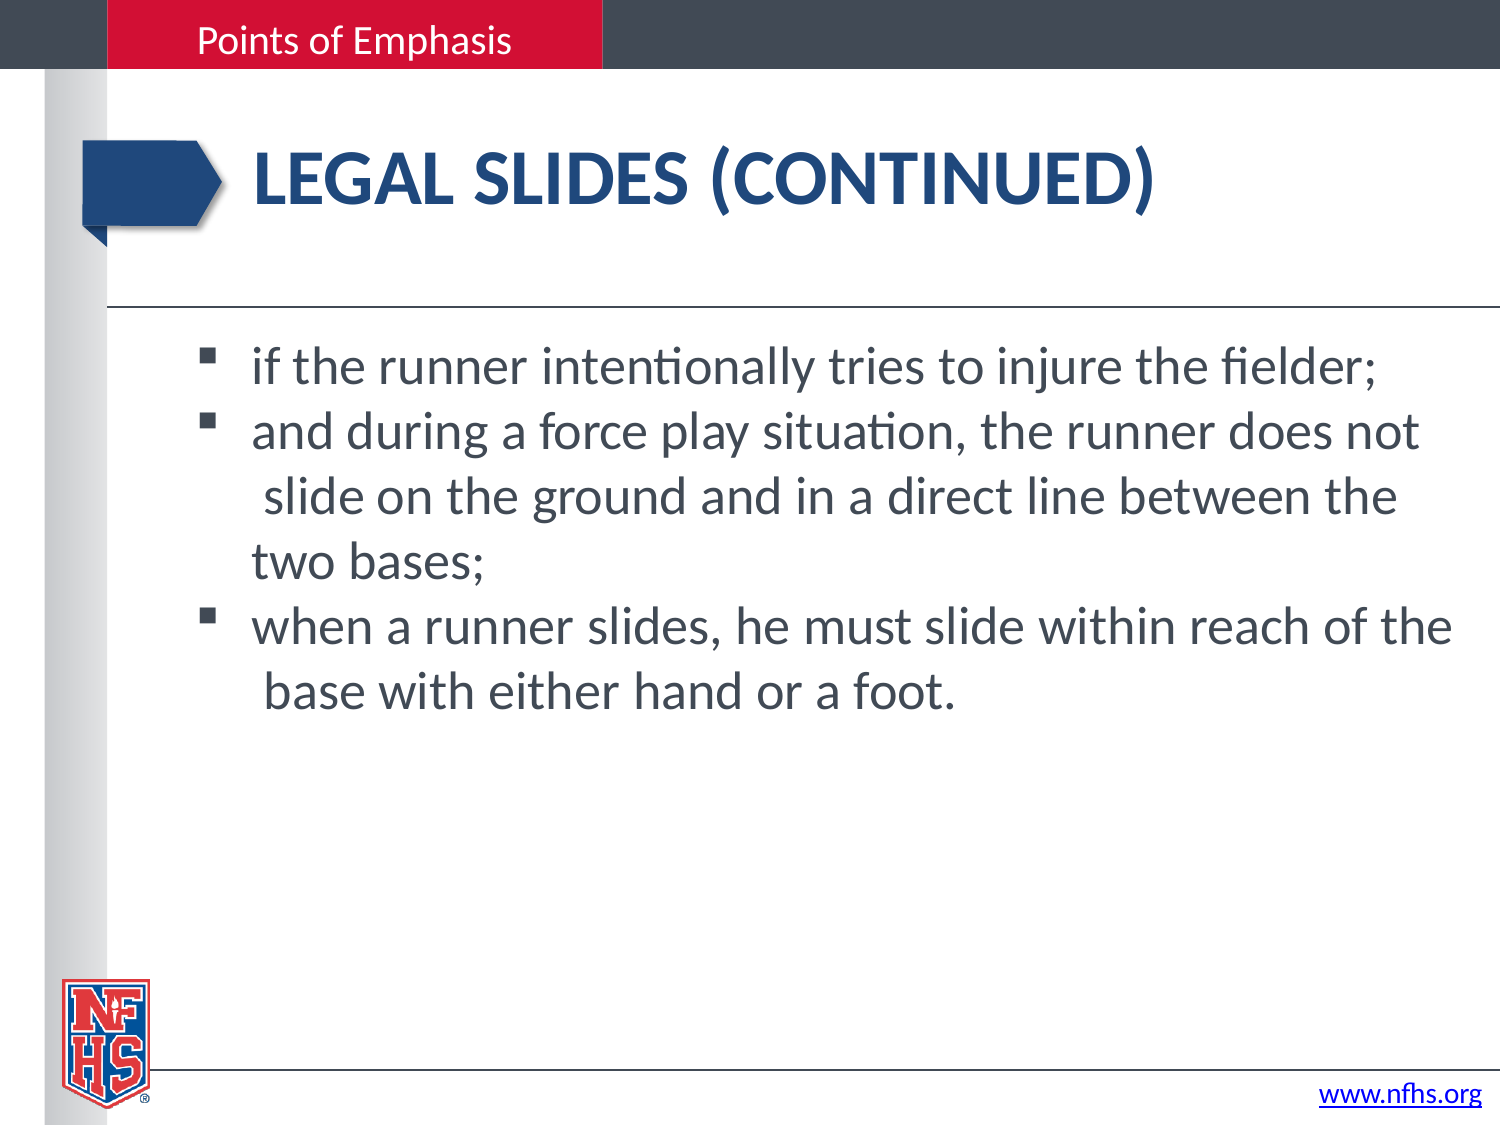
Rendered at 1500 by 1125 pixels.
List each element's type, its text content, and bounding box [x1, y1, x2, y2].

text_box Points of Emphasis [194, 12, 517, 64]
text_box [97, 239, 108, 248]
title LEGAL SLIDES (CONTINUED) [251, 125, 1162, 314]
text_box [82, 140, 222, 226]
text_box [62, 979, 150, 1109]
picture [44, 69, 108, 1125]
text_box [78, 135, 235, 239]
text_box if the runner intentionally tries to injure the fielder; and during a force play situation, the runner does not slide on the ground and in a direct line between the two bases; when a runner slides, he must slide within reach of the base with either hand or a foot. [193, 330, 1458, 721]
footer www.nfhs.org [1316, 1079, 1487, 1125]
